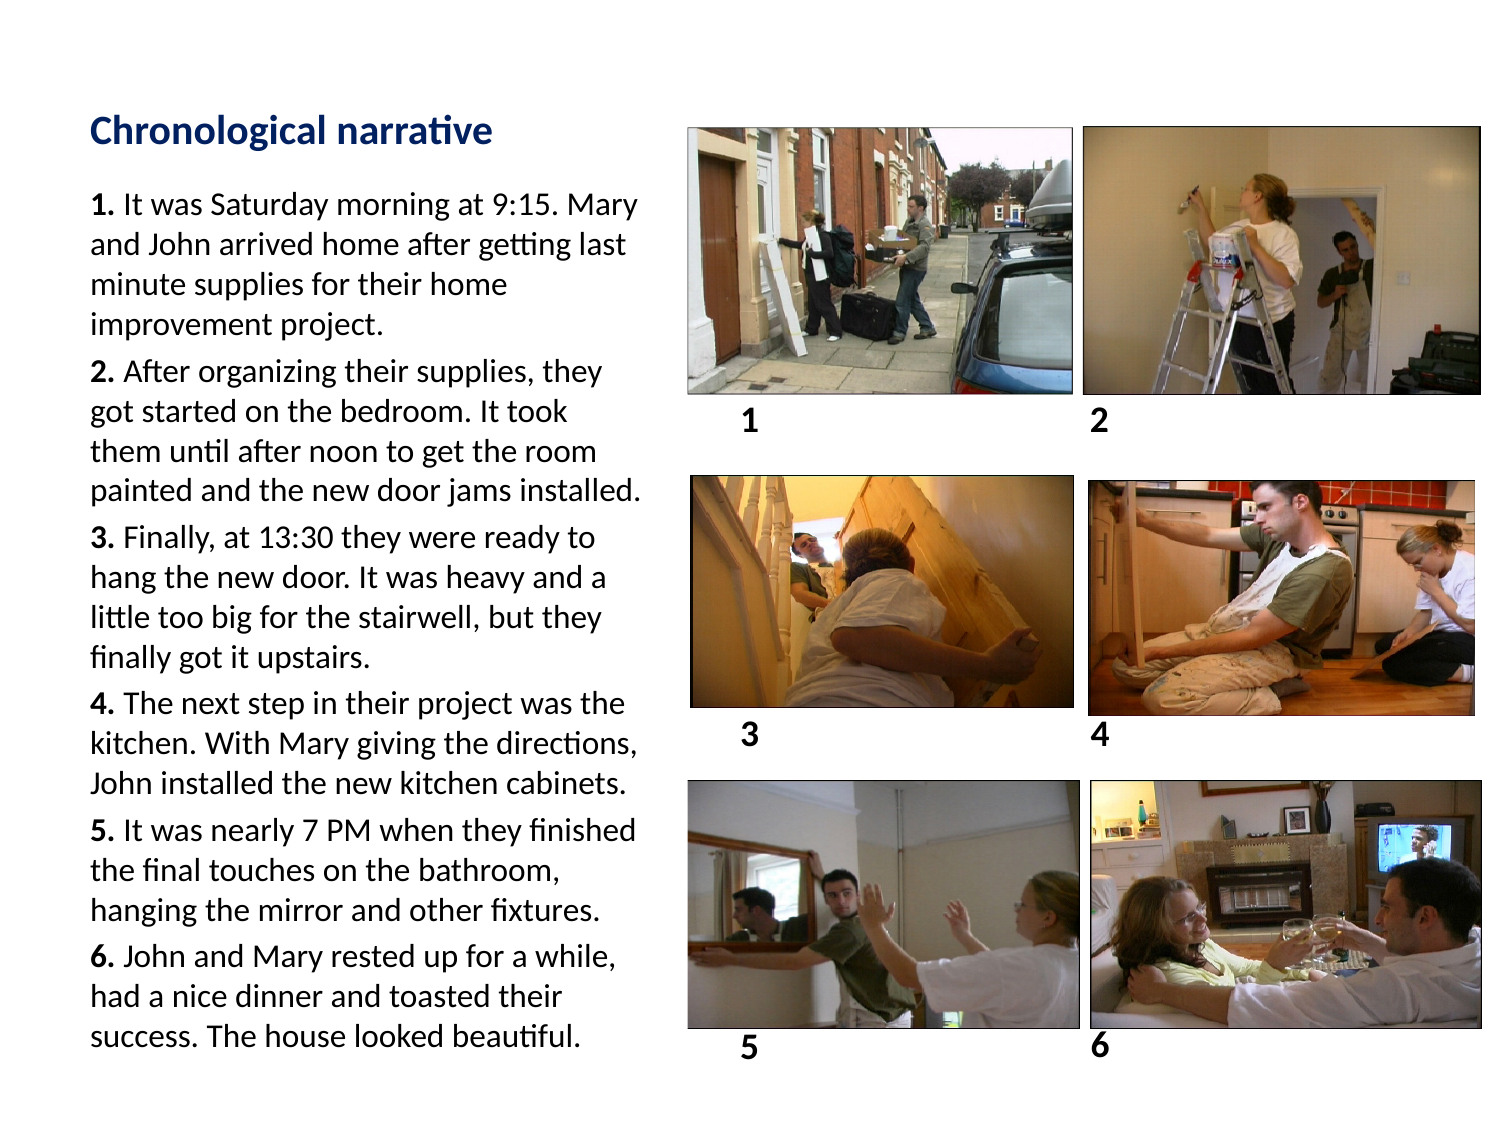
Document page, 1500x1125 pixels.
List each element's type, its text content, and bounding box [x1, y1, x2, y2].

text_box 6 [1075, 1047, 1125, 1073]
text_box 5 [725, 1047, 775, 1075]
picture [687, 774, 1500, 1038]
picture [1087, 474, 1476, 726]
text_box 4 [1075, 701, 1125, 762]
list 1. It was Saturday morning at 9:15. Mary and John arrived home after getting last minute supplies for their home improvement project. 2. After organizing their supplies, they got started on the bedroom. It took them until after noon to get the room painted and the new door jams installed. 3. Finally, at 13:30 they were ready to hang the new door. It was heavy and a little too big for the stairwell, but they finally got it upstairs. 4. The next step in their project was the kitchen. With Mary giving the directions, John installed the new kitchen cabinets. 5. It was nearly 7 PM when they finished the final touches on the bathroom, hanging the mirror and other fixtures. 6. John and Mary rested up for a while, had a nice dinner and toasted their success. The house looked beautiful. [75, 174, 663, 1088]
text_box 2 [1075, 410, 1124, 448]
picture [687, 124, 1488, 401]
title Chronological narrative [75, 62, 569, 161]
text_box 1 [725, 410, 775, 448]
picture [687, 474, 1076, 713]
text_box 3 [725, 722, 775, 762]
